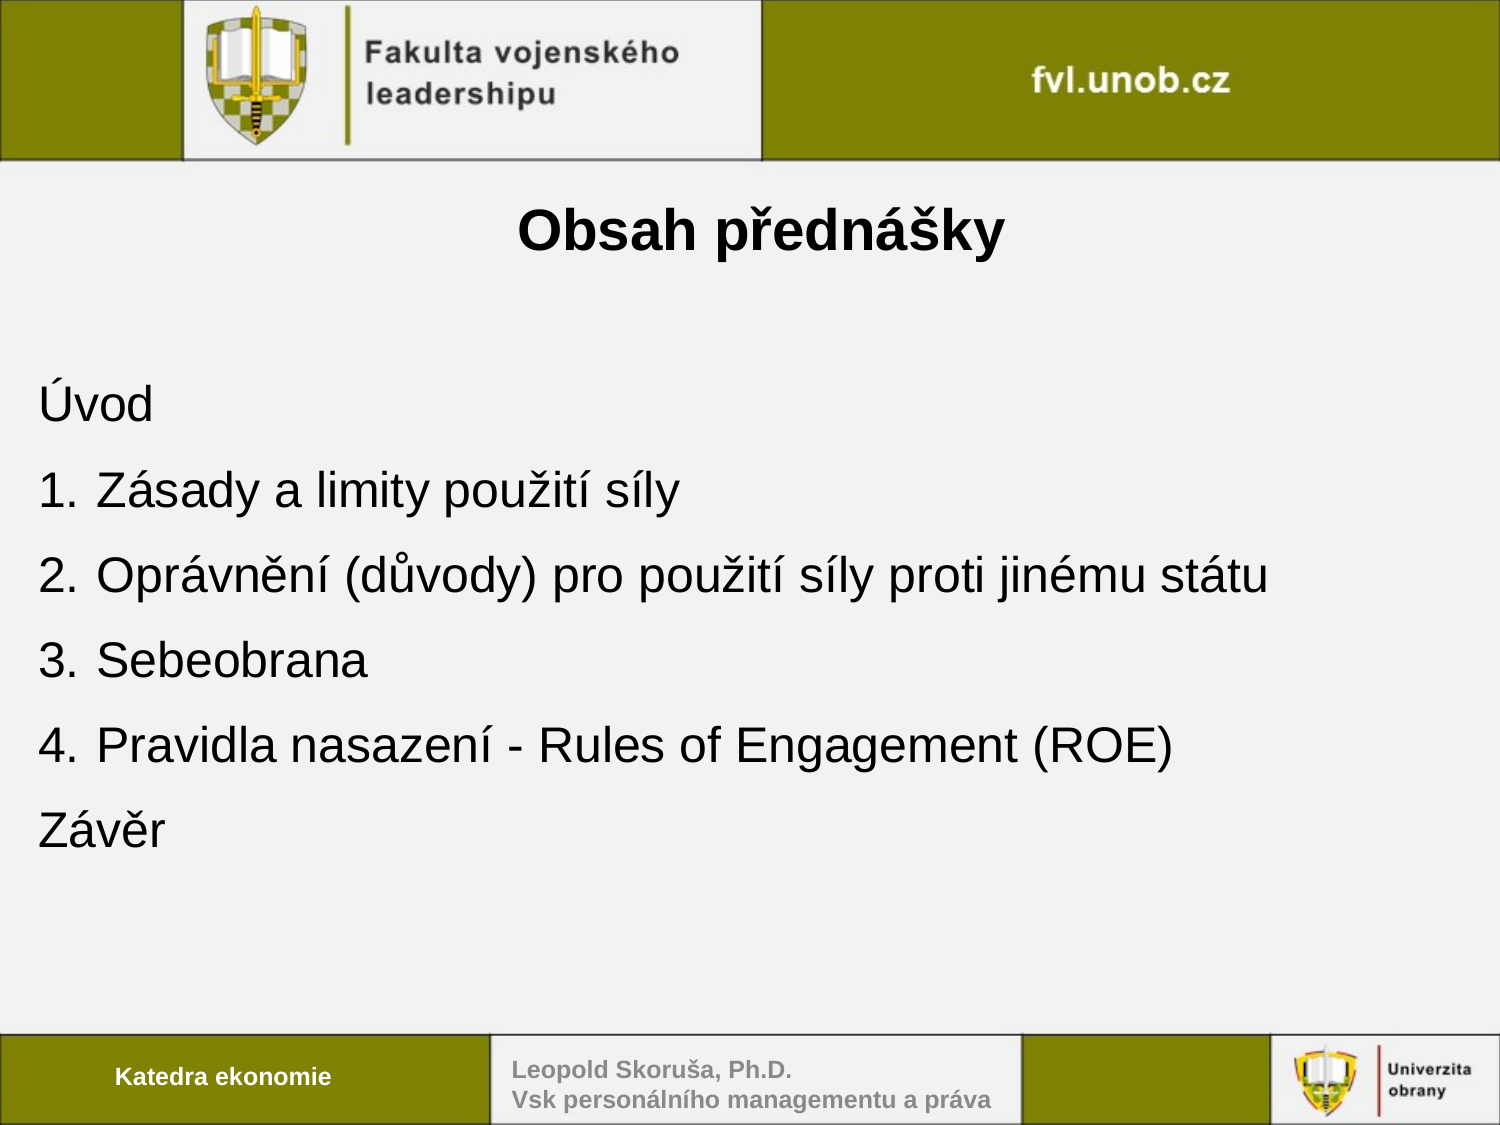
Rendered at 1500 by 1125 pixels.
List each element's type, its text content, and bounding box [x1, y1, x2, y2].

text_box [1059, 1042, 1397, 1103]
picture [0, 0, 1500, 1125]
text_box Leopold Skoruša, Ph.D. Vsk personálního managementu a práva [496, 1042, 1034, 1125]
text_box Katedra ekonomie [54, 1045, 393, 1106]
text_box Obsah přednášky Úvod Zásady a limity použití síly Oprávnění (důvody) pro použití síly proti jinému státu Sebeobrana Pravidla nasazení - Rules of Engagement (ROE) Závěr [23, 184, 1500, 1006]
